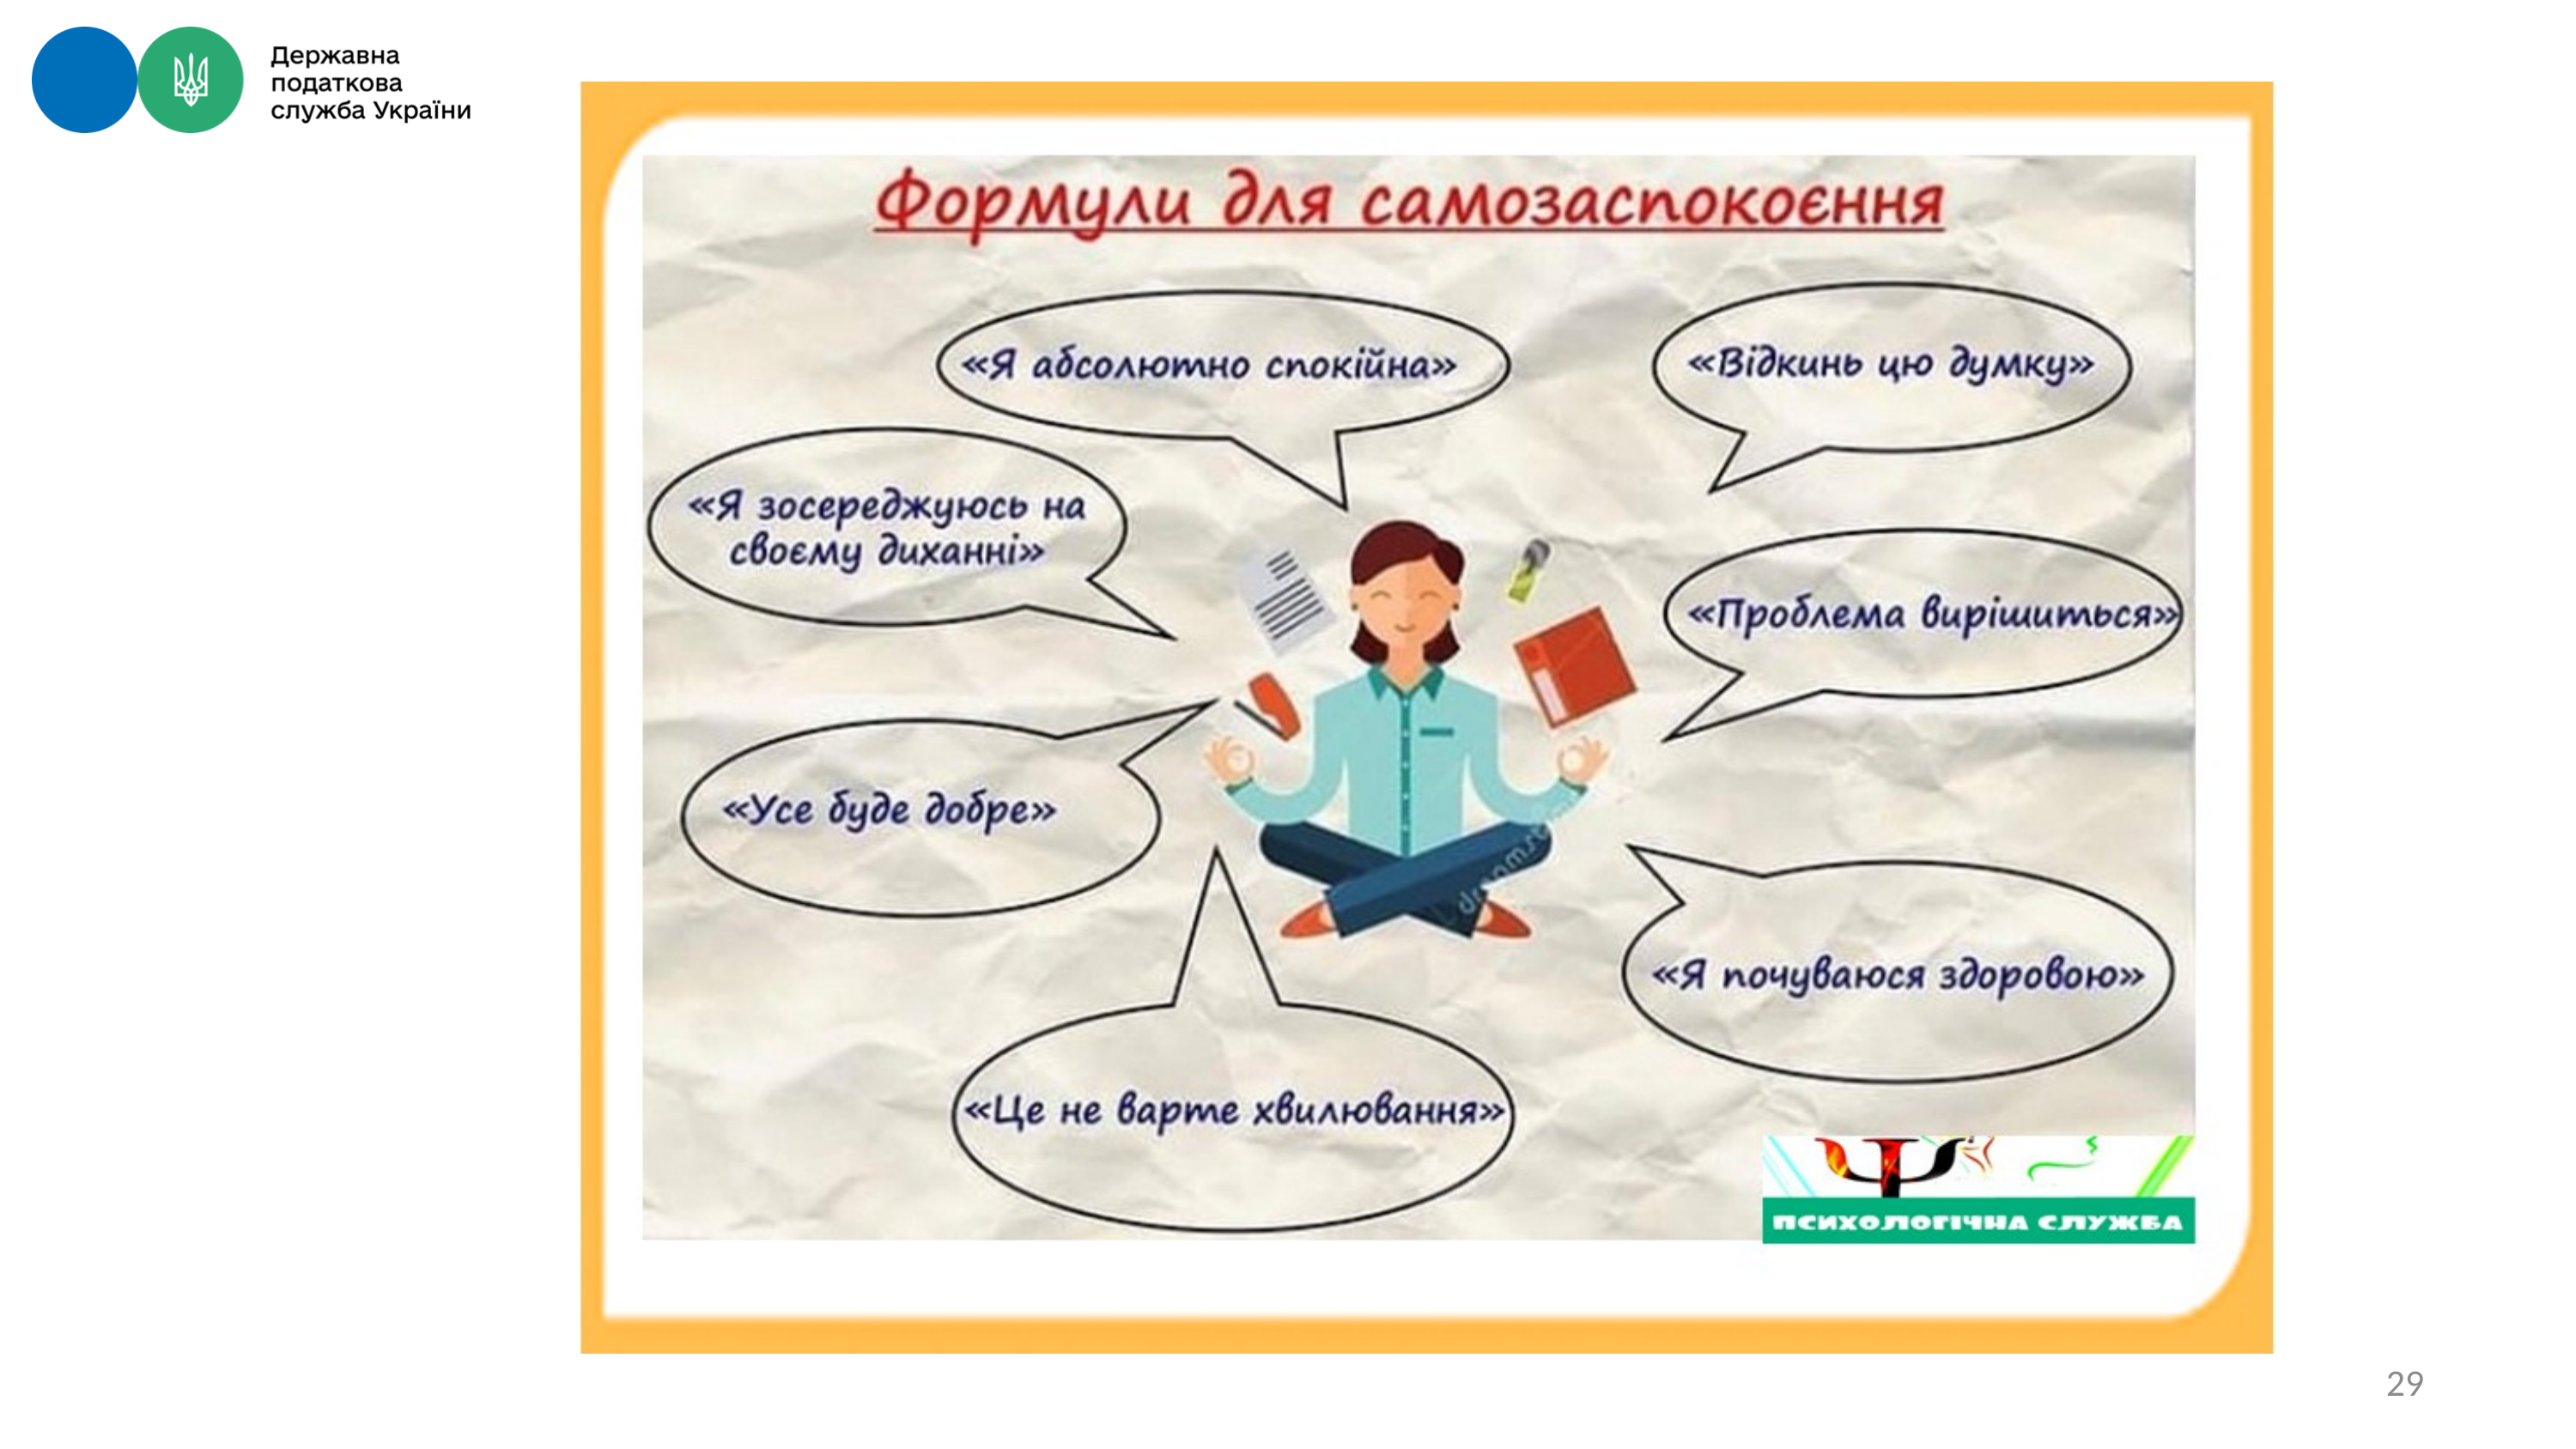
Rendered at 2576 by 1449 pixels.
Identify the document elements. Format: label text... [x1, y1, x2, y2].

picture [32, 26, 472, 133]
picture [579, 82, 2276, 1355]
slide_number 29 [1846, 1343, 2447, 1420]
